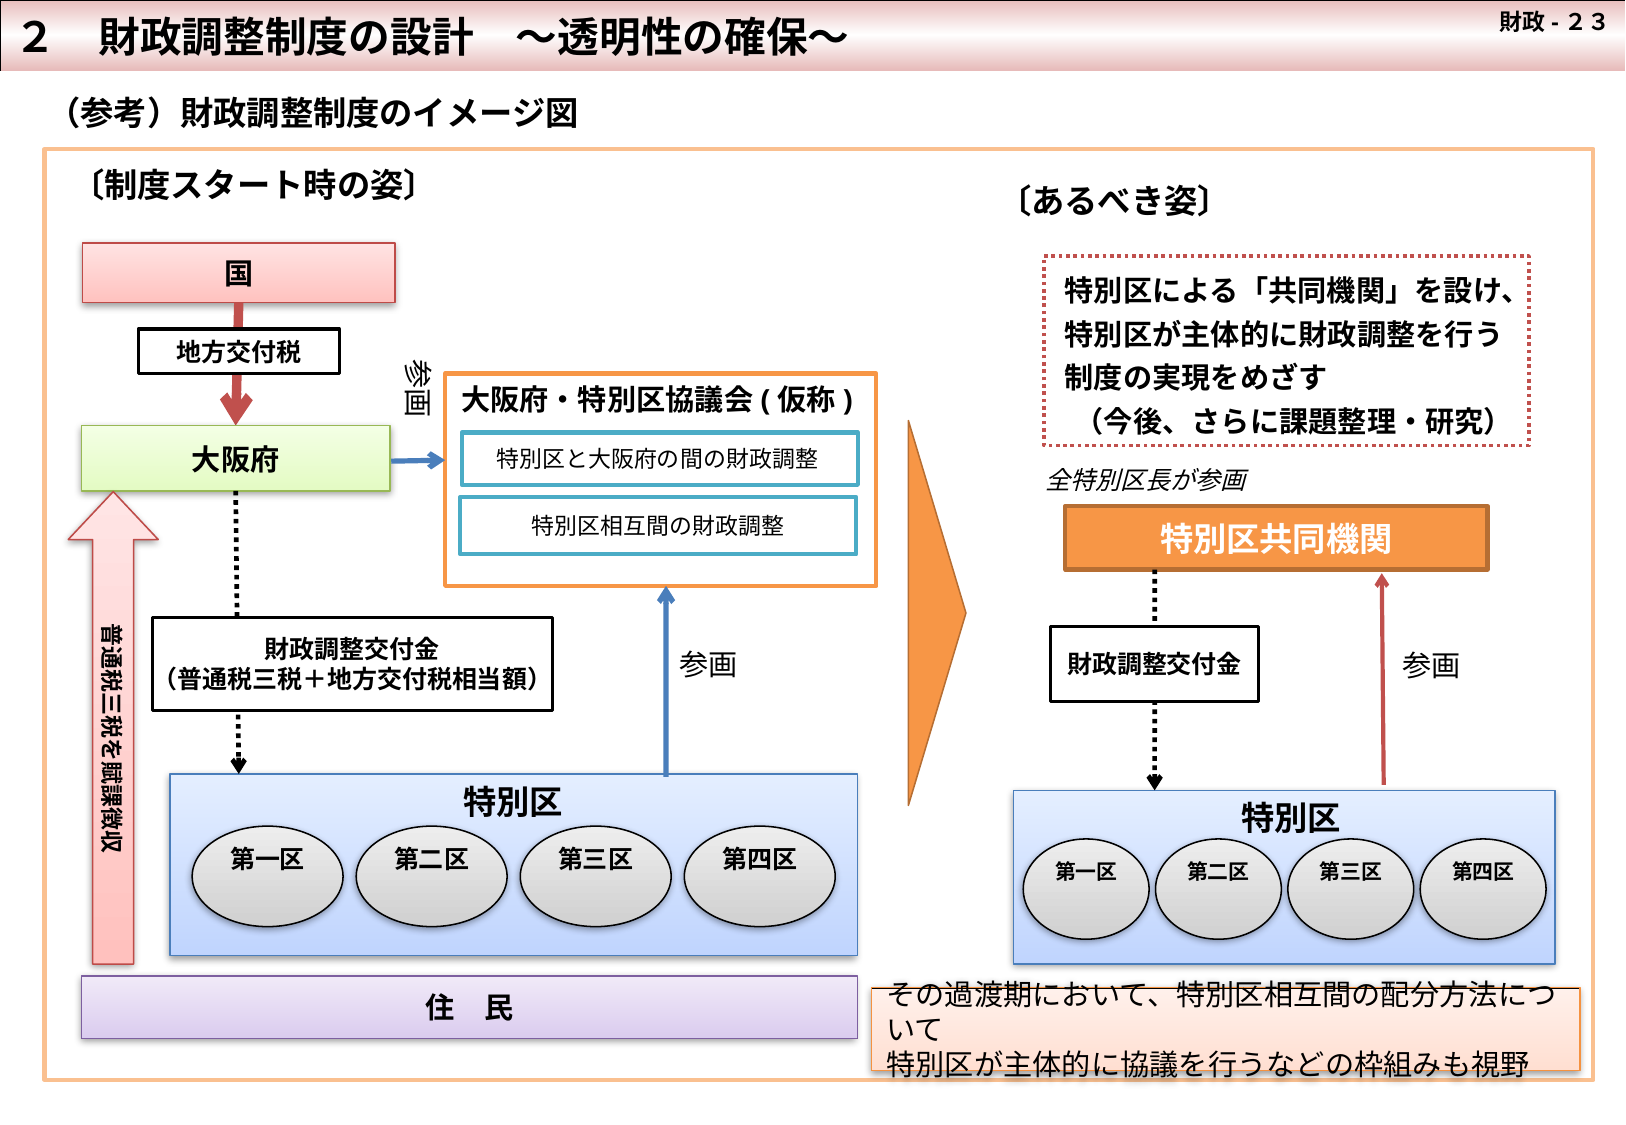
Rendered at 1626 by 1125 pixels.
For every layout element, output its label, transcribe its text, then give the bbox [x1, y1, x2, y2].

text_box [983, 168, 1556, 965]
text_box [42, 147, 1595, 1082]
text_box ２ 財政調整制度の設計 ～透明性の確保～ [0, 0, 1625, 73]
text_box （参考）財政調整制度のイメージ図 [31, 76, 1392, 147]
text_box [56, 148, 877, 1039]
text_box 財政-２３ [1455, 0, 1625, 42]
text_box [906, 418, 968, 808]
text_box その過渡期において、特別区相互間の配分方法について 特別区が主体的に協議を行うなどの枠組みも視野 [871, 987, 1581, 1071]
